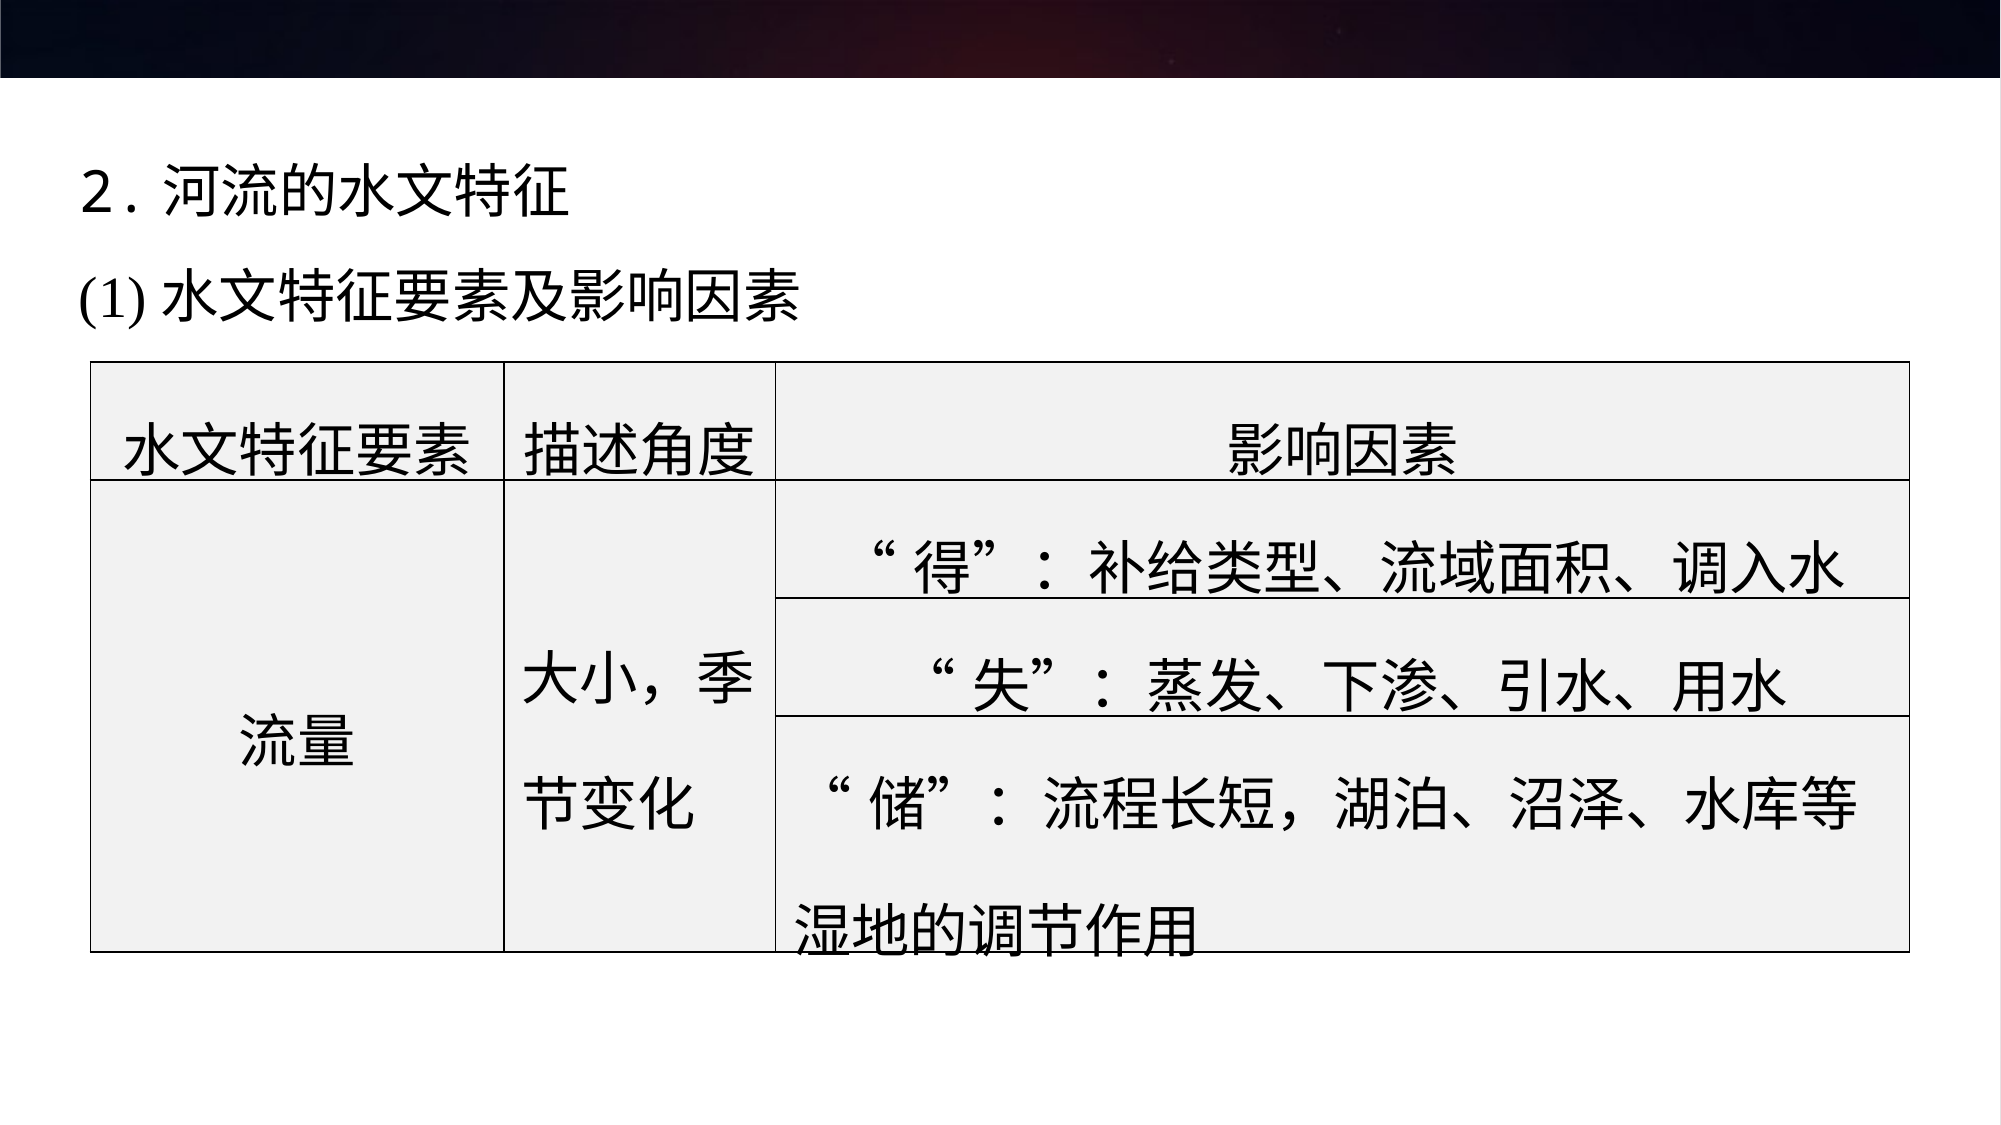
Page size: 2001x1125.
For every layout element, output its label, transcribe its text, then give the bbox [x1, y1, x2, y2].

table_cell “储”：流程长短，湖泊、沼泽、水库等湿地的调节作用 [776, 717, 1909, 951]
table_header 影响因素 [776, 363, 1909, 479]
picture [0, 0, 2001, 1125]
table_header 水文特征要素 [91, 363, 503, 479]
table_cell 大小，季节变化 [505, 481, 775, 951]
table_cell “得”：补给类型、流域面积、调入水 [776, 481, 1909, 597]
table_header 描述角度 [505, 363, 775, 479]
table_cell 流量 [91, 481, 503, 951]
text_box 2.河流的水文特征 (1)水文特征要素及影响因素 [63, 111, 1936, 336]
table_cell “失”：蒸发、下渗、引水、用水 [776, 599, 1909, 715]
